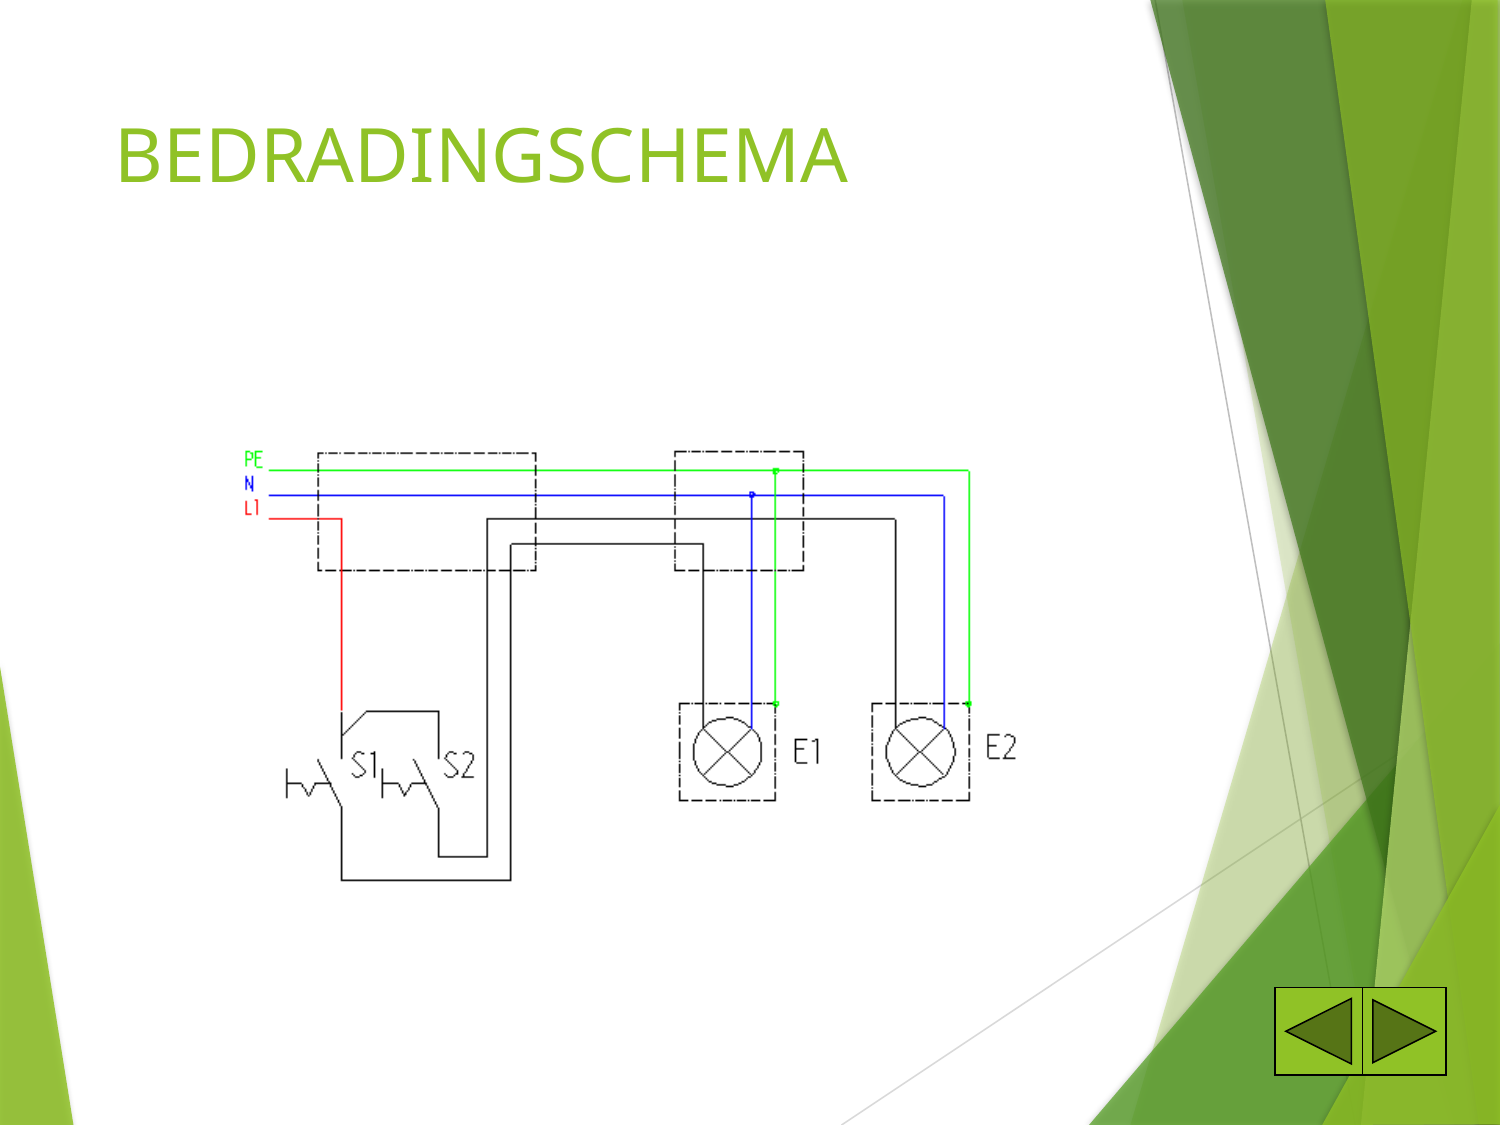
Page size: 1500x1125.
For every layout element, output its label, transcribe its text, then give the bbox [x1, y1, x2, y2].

text_box [1274, 987, 1363, 1075]
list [194, 437, 1047, 909]
title BEDRADINGSCHEMA [99, 99, 1142, 317]
text_box [1363, 987, 1447, 1075]
